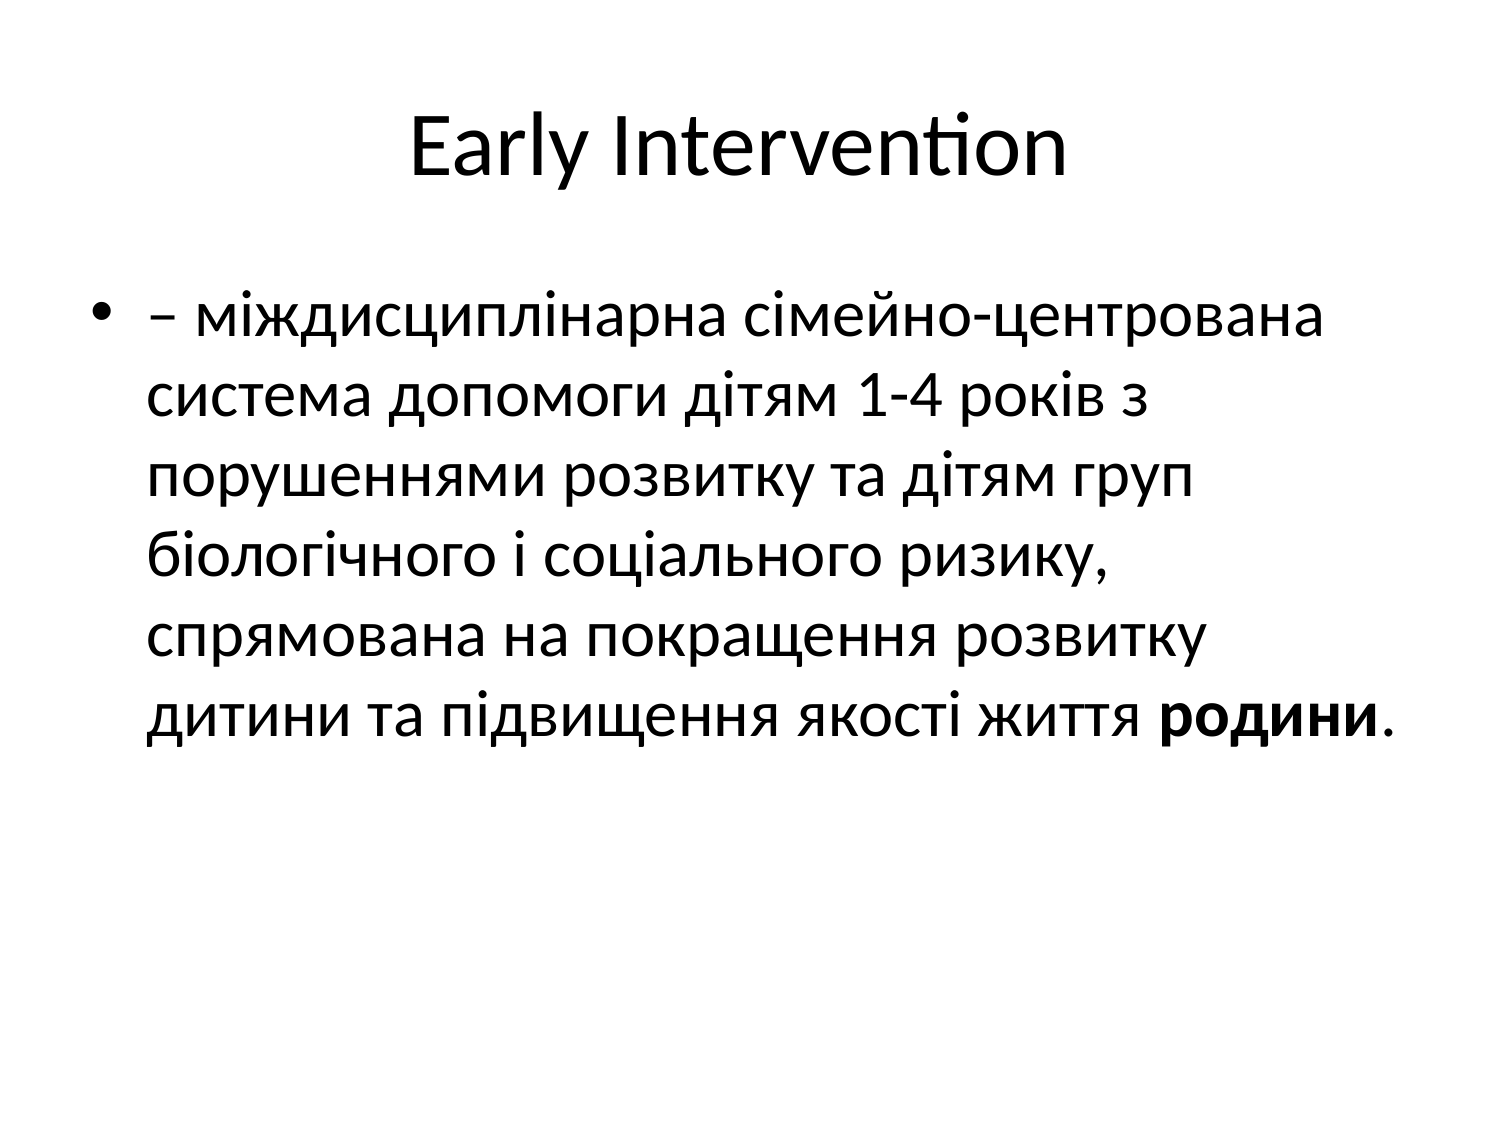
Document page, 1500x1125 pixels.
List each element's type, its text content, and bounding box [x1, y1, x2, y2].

title Early Intervention [75, 45, 1425, 233]
list – міждисциплінарна сімейно-центрована система допомоги дітям 1-4 років з порушеннями розвитку та дітям груп біологічного і соціального ризику, спрямована на покращення розвитку дитини та підвищення якості життя родини. [75, 262, 1425, 1005]
